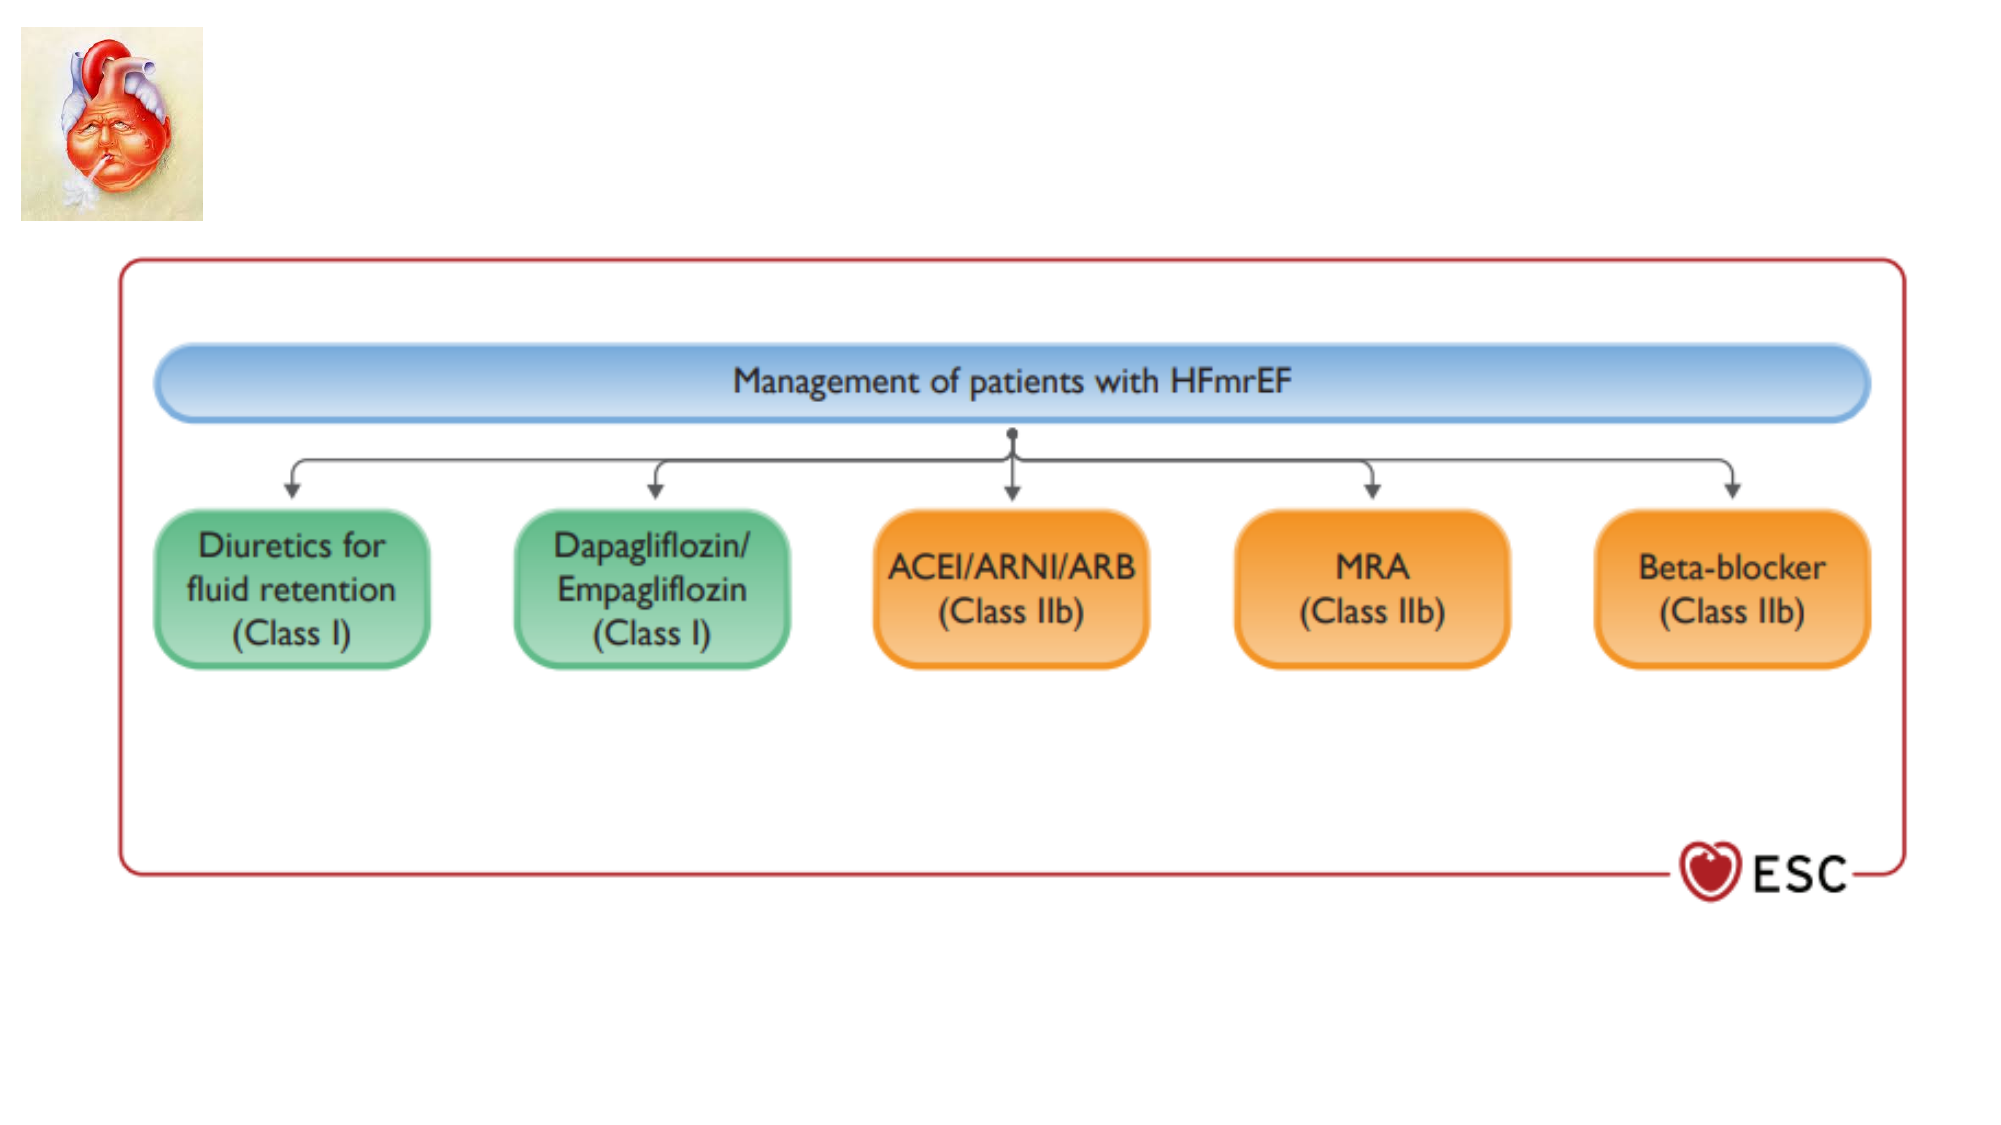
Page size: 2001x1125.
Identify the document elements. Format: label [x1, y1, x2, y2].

picture [21, 26, 1952, 916]
